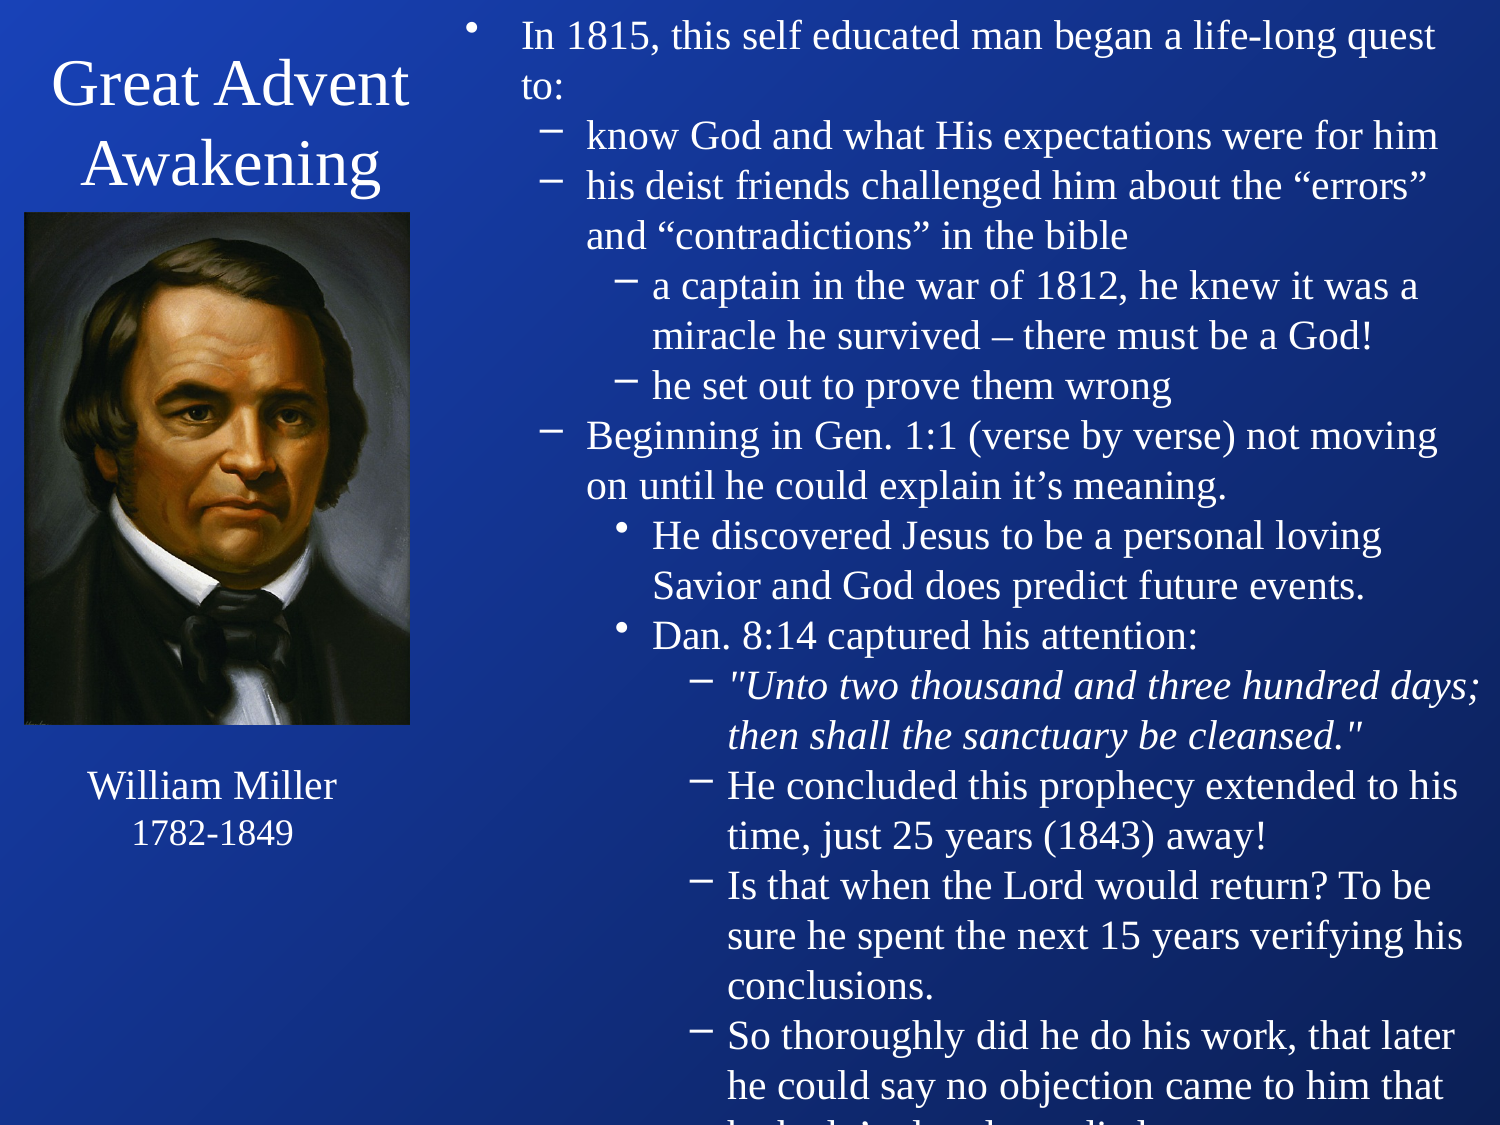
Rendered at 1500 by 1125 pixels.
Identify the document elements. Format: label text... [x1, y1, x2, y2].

text_box William Miller 1782-1849 [37, 750, 388, 860]
title Great Advent Awakening [12, 24, 450, 213]
text_box In 1815, this self educated man began a life-long quest to: know God and what His expectations were for him his deist friends challenged him about the “errors” and “contradictions” in the bible a captain in the war of 1812, he knew it was a miracle he survived – there must be a God! he set out to prove them wrong Beginning in Gen. 1:1 (verse by verse) not moving on until he could explain it’s meaning. He discovered Jesus to be a personal loving Savior and God does predict future events. Dan. 8:14 captured his attention: "Unto two thousand and three hundred days; then shall the sanctuary be cleansed." He concluded this prophecy extended to his time, just 25 years (1843) away! Is that when the Lord would return? To be sure he spent the next 15 years verifying his conclusions. So thoroughly did he do his work, that later he could say no objection came to him that he hadn’t already studied. [450, 0, 1500, 1125]
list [24, 212, 410, 726]
